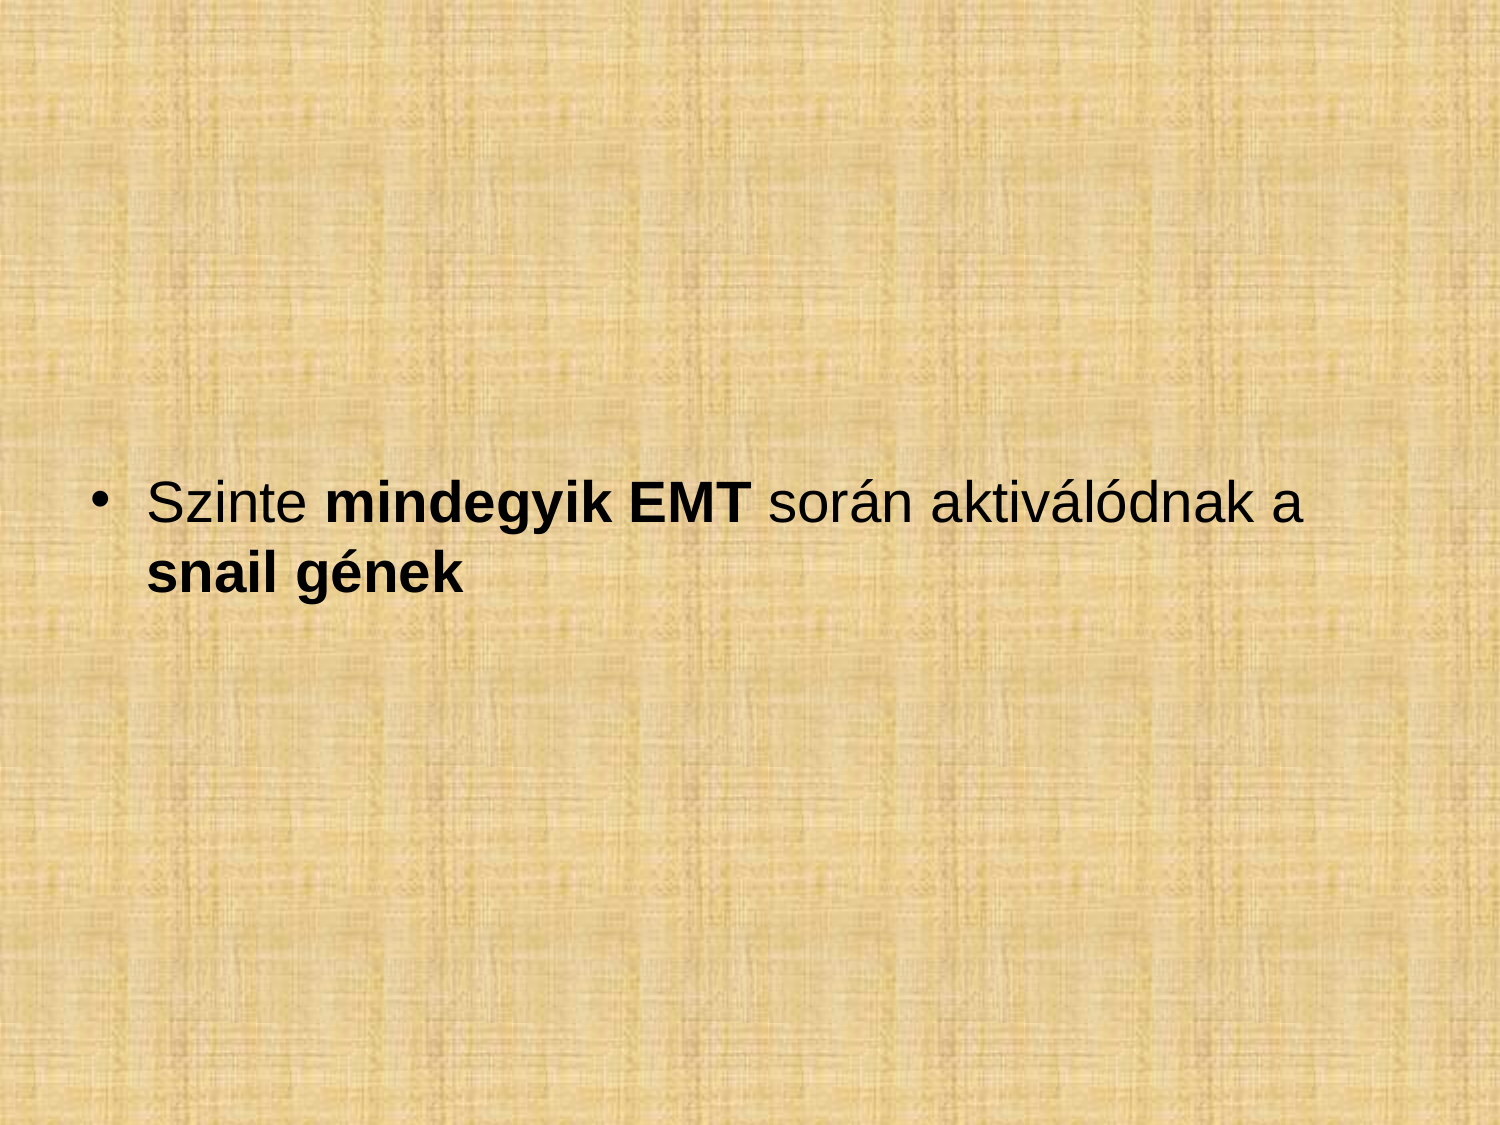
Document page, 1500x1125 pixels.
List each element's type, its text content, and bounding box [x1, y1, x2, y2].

list Szinte mindegyik EMT során aktiválódnak a snail gének [74, 455, 1426, 622]
picture [0, 0, 1500, 1125]
